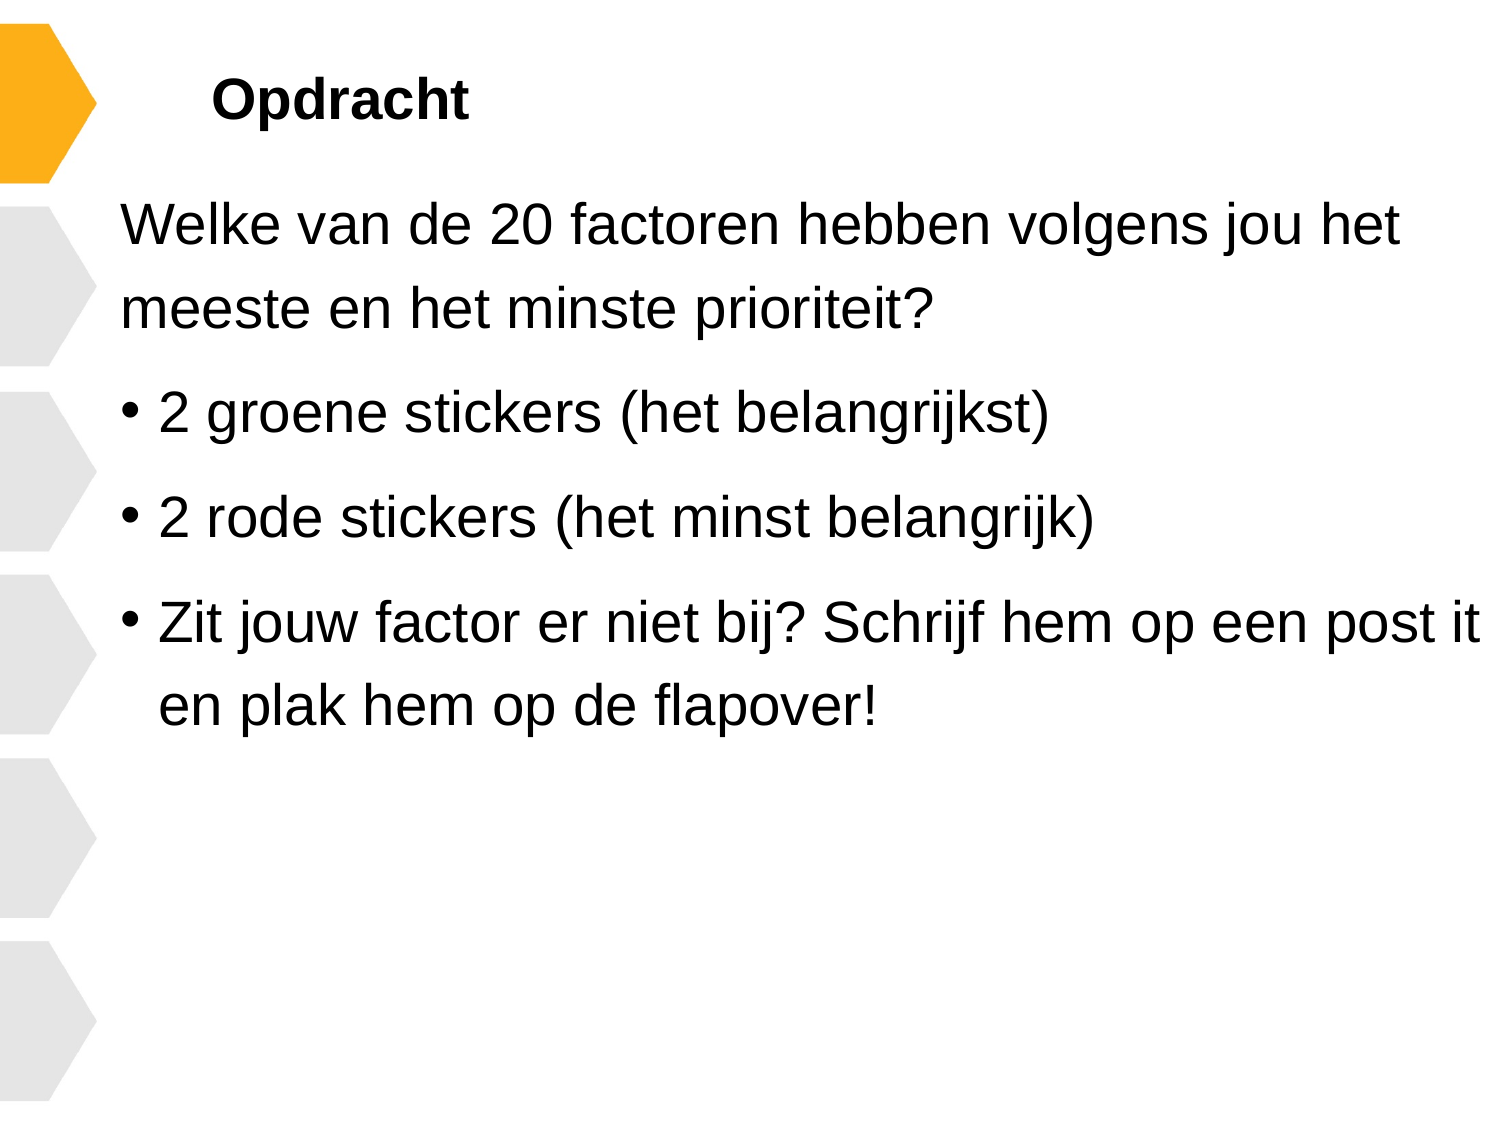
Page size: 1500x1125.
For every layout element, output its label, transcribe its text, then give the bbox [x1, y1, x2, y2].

picture [0, 0, 1500, 1125]
text_box Welke van de 20 factoren hebben volgens jou het meeste en het minste prioriteit? 2 groene stickers (het belangrijkst) 2 rode stickers (het minst belangrijk) Zit jouw factor er niet bij? Schrijf hem op een post it en plak hem op de flapover! [105, 164, 1500, 989]
title Opdracht [196, 61, 1500, 164]
